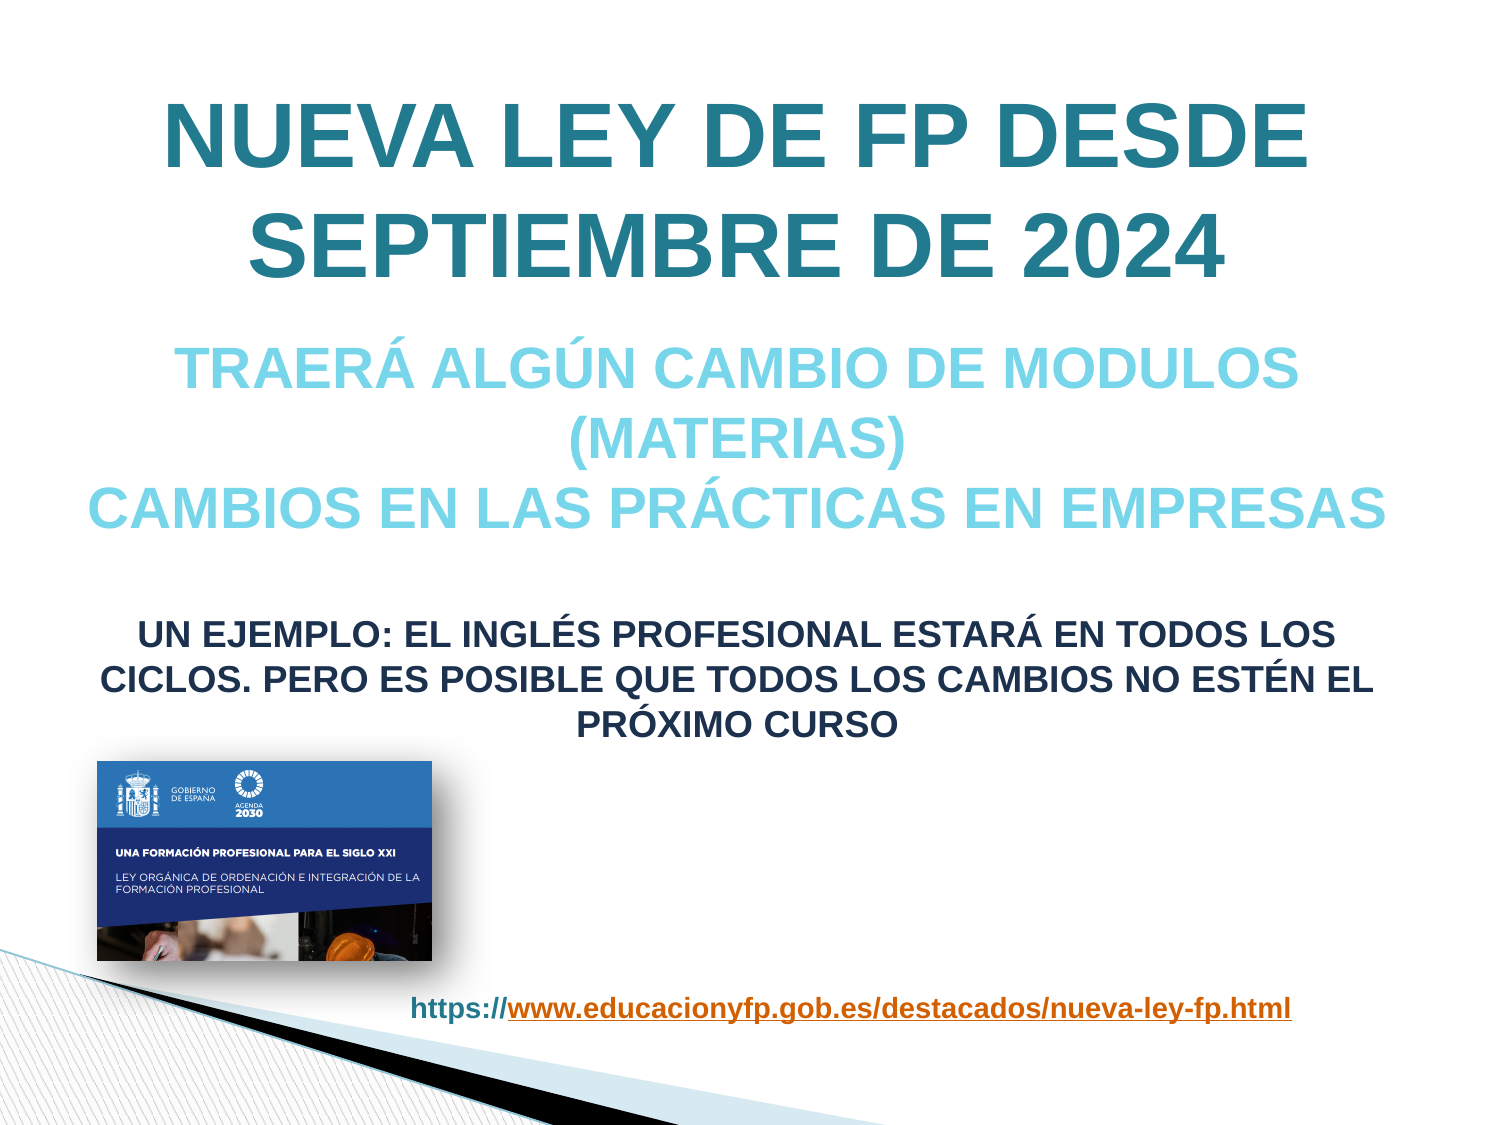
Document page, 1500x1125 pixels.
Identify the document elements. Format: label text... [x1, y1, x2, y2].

picture [97, 761, 432, 962]
text_box https://www.educacionyfp.gob.es/destacados/nueva-ley-fp.html [395, 981, 1403, 1032]
text_box NUEVA LEY DE FP DESDE SEPTIEMBRE DE 2024 TRAERÁ ALGÚN CAMBIO DE MODULOS (MATERIAS) CAMBIOS EN LAS PRÁCTICAS EN EMPRESAS UN EJEMPLO: EL INGLÉS PROFESIONAL ESTARÁ EN TODOS LOS CICLOS. PERO ES POSIBLE QUE TODOS LOS CAMBIOS NO ESTÉN EL PRÓXIMO CURSO [47, 68, 1428, 803]
